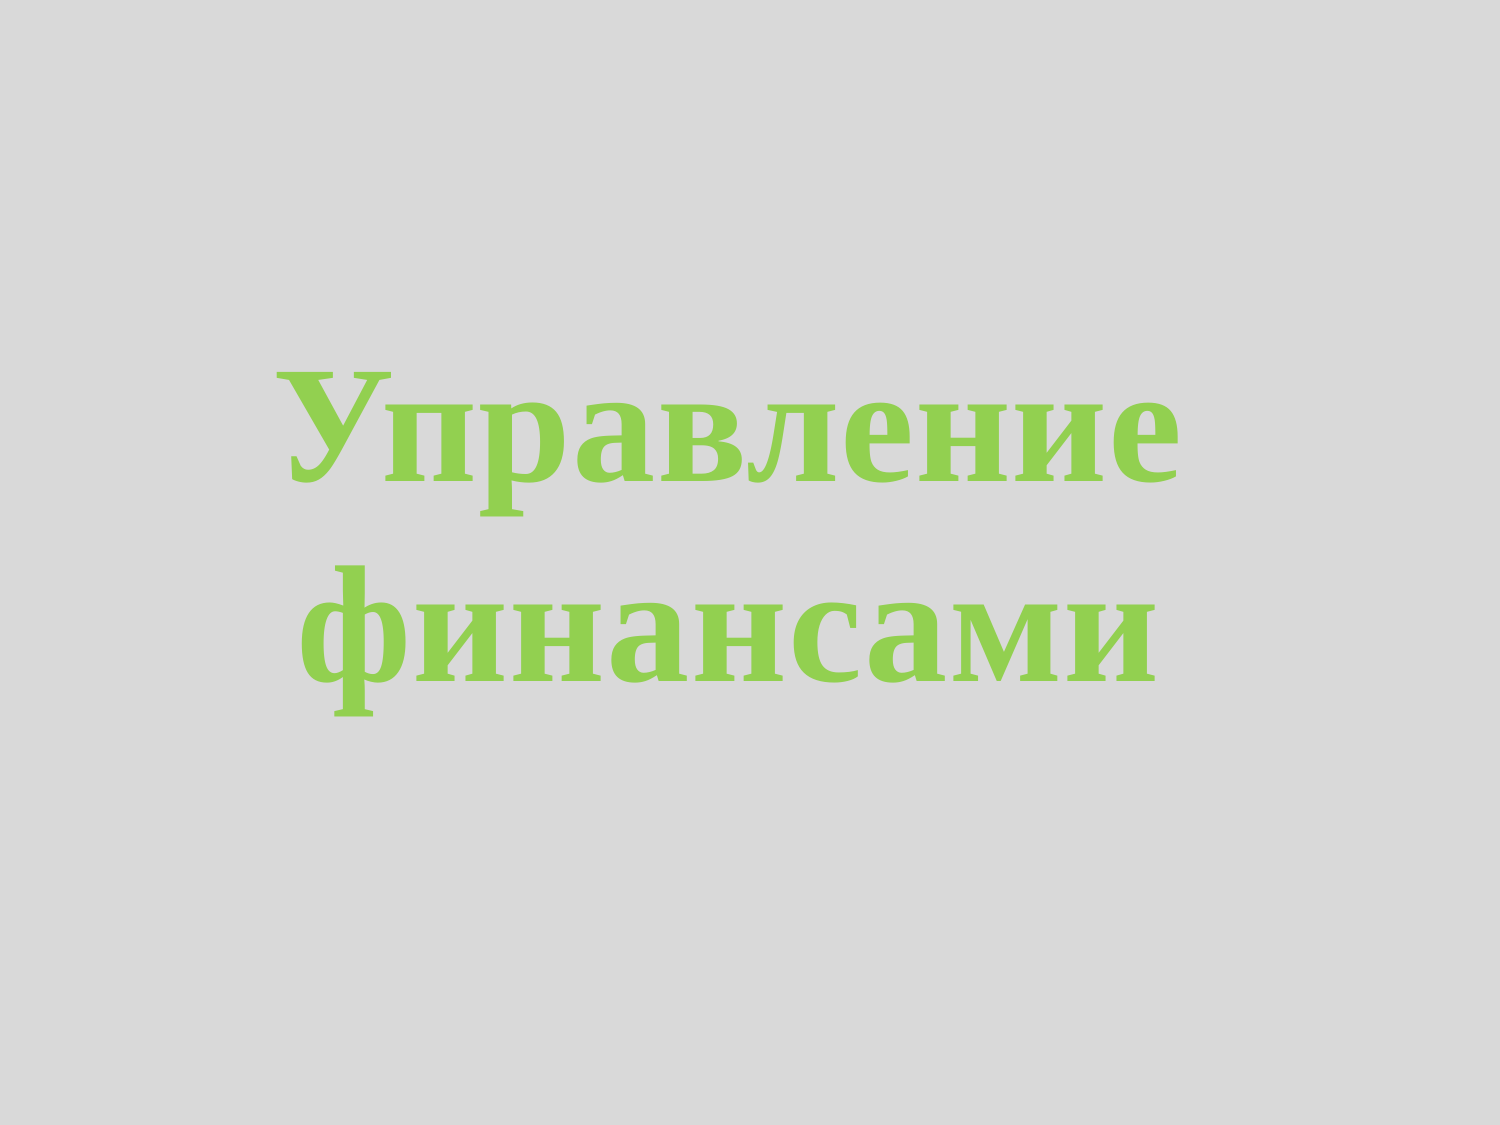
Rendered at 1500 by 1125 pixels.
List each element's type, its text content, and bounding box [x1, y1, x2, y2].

title Управление финансами [0, 210, 1500, 715]
